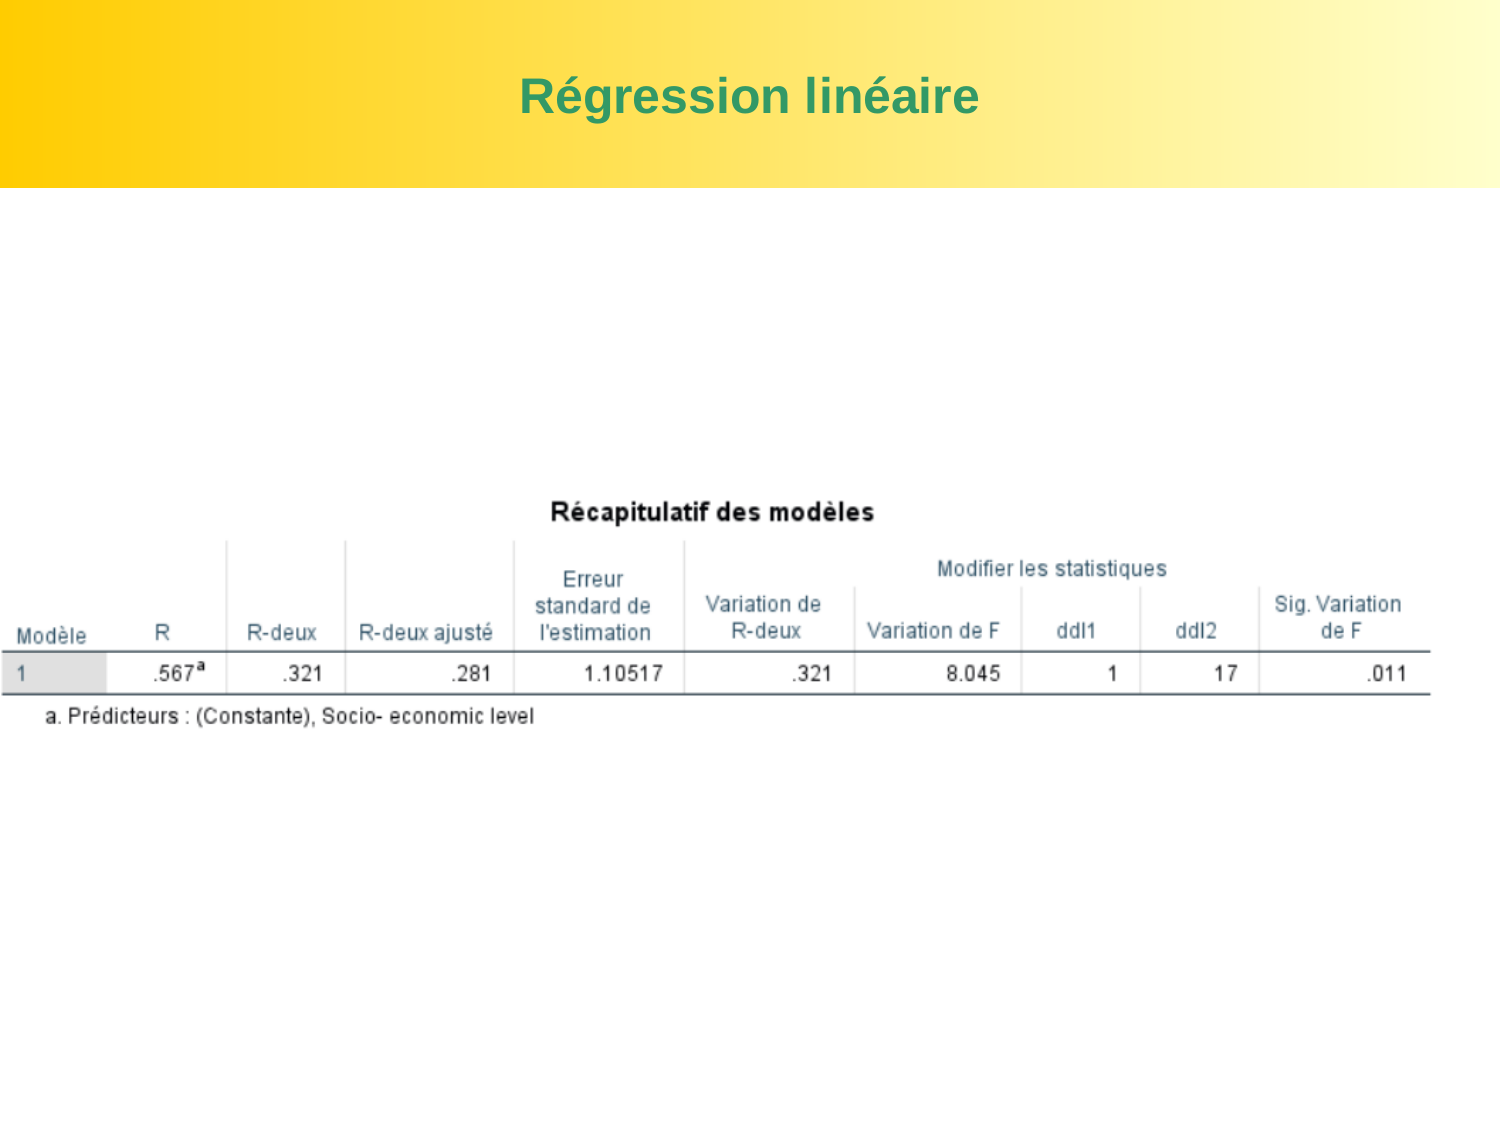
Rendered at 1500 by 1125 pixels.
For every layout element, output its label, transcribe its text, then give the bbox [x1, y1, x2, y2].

picture [0, 444, 1500, 771]
title Régression linéaire [0, 0, 1500, 188]
